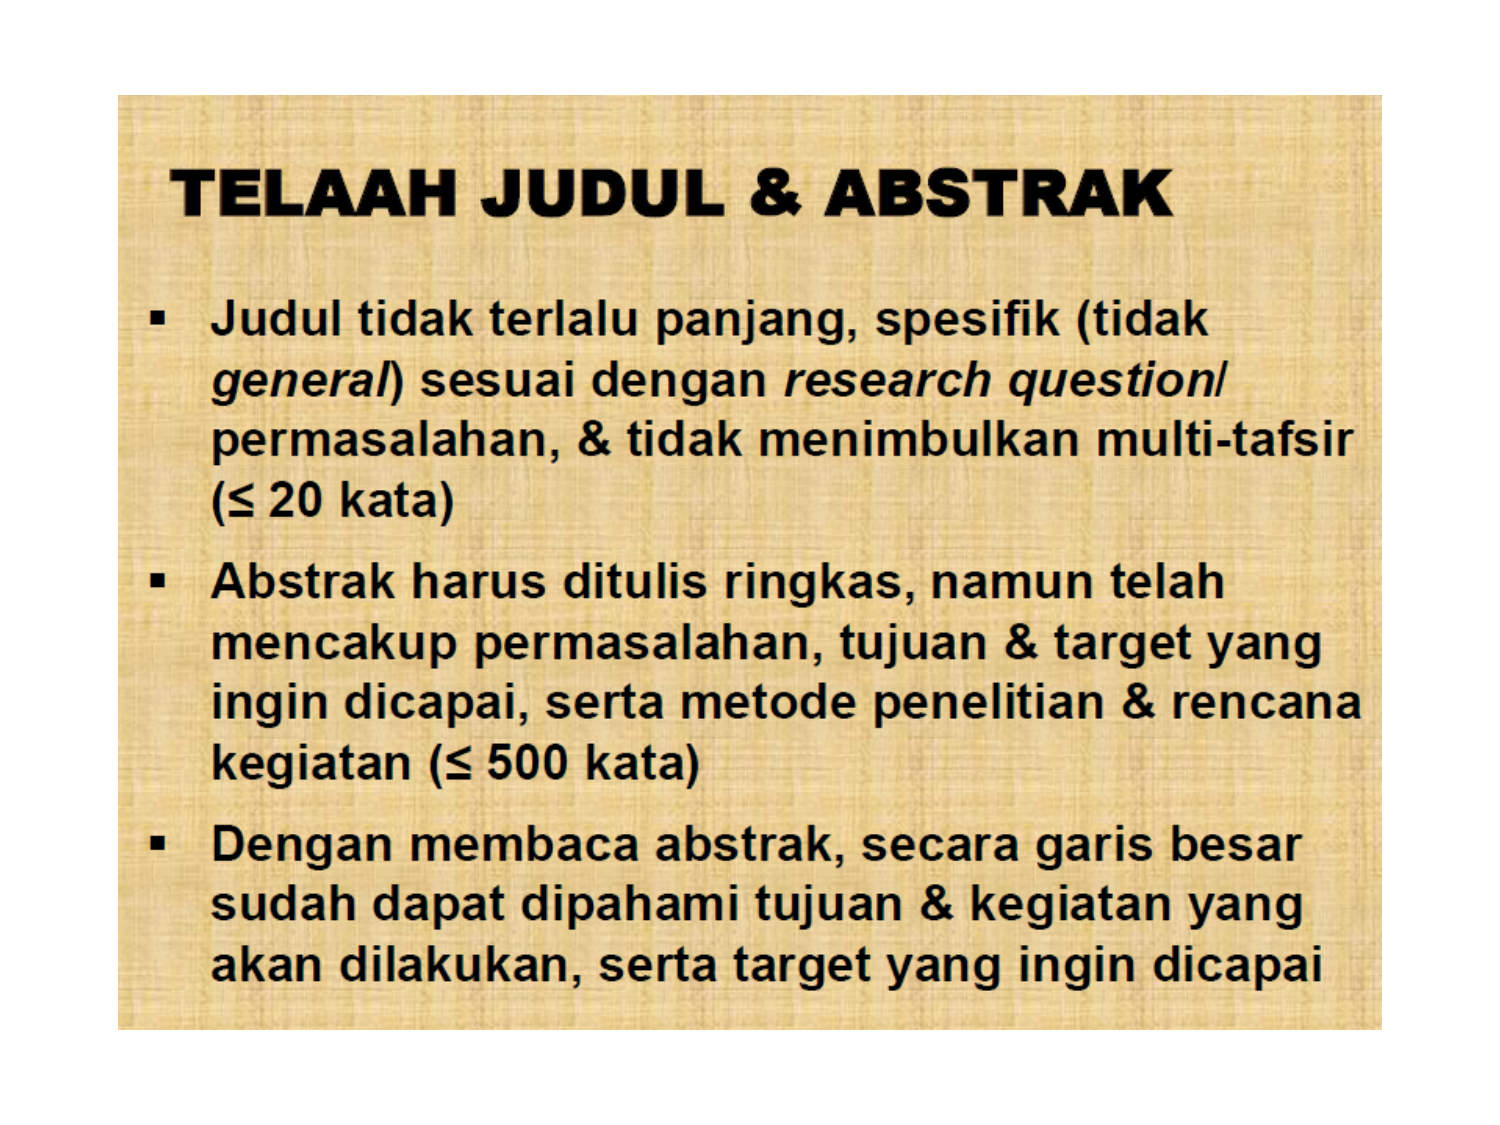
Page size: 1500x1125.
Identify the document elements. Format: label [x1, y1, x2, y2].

picture [118, 94, 1382, 1030]
